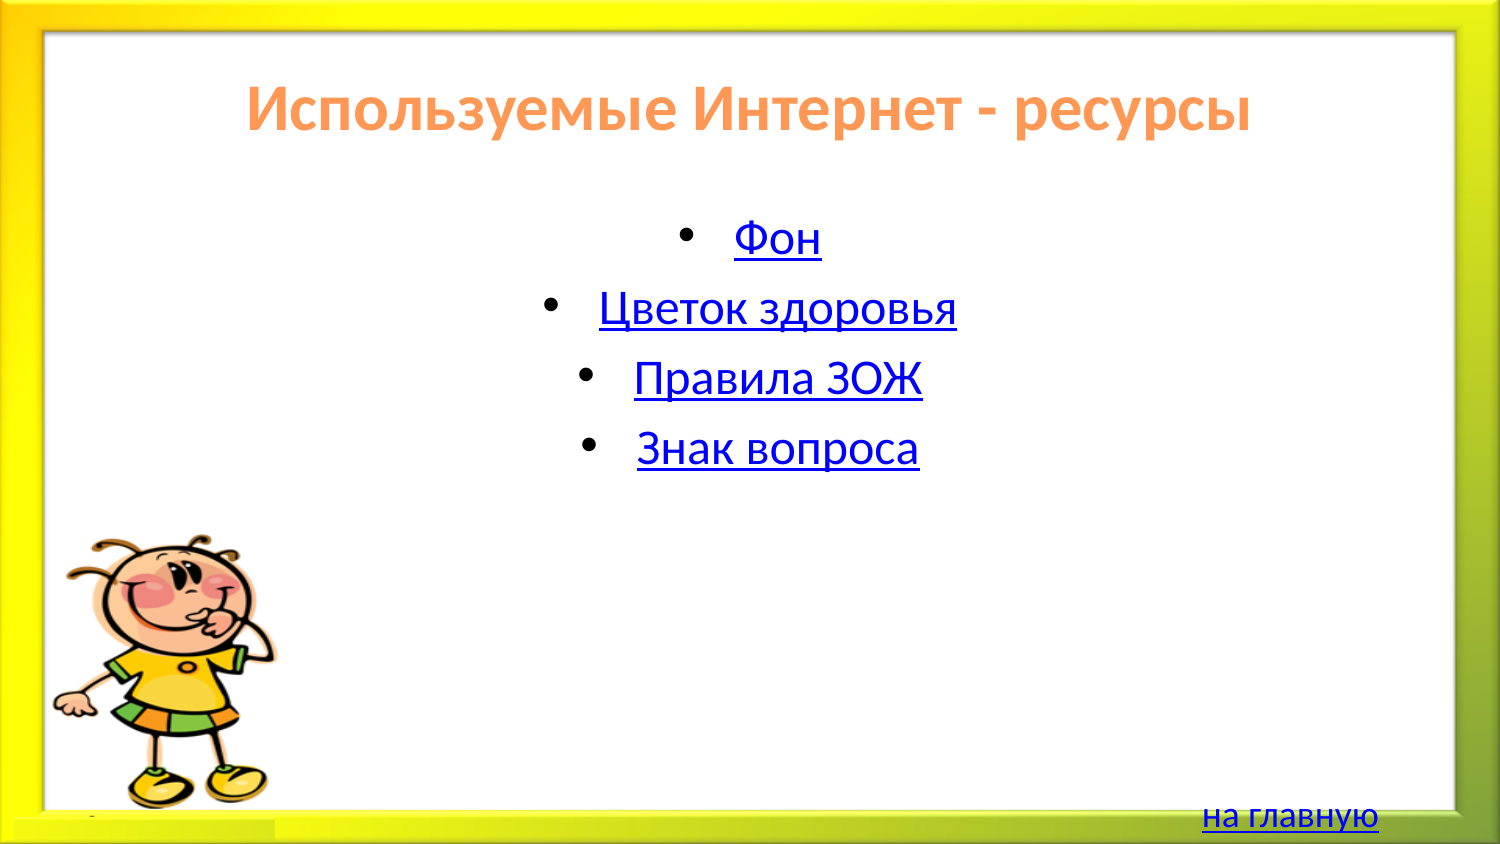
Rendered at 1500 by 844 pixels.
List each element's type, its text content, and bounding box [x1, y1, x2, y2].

picture [0, 0, 1500, 844]
text_box на главную [1187, 783, 1471, 843]
title Используемые Интернет - ресурсы [75, 33, 1425, 175]
list Фон Цветок здоровья Правила ЗОЖ Знак вопроса [75, 196, 1425, 754]
